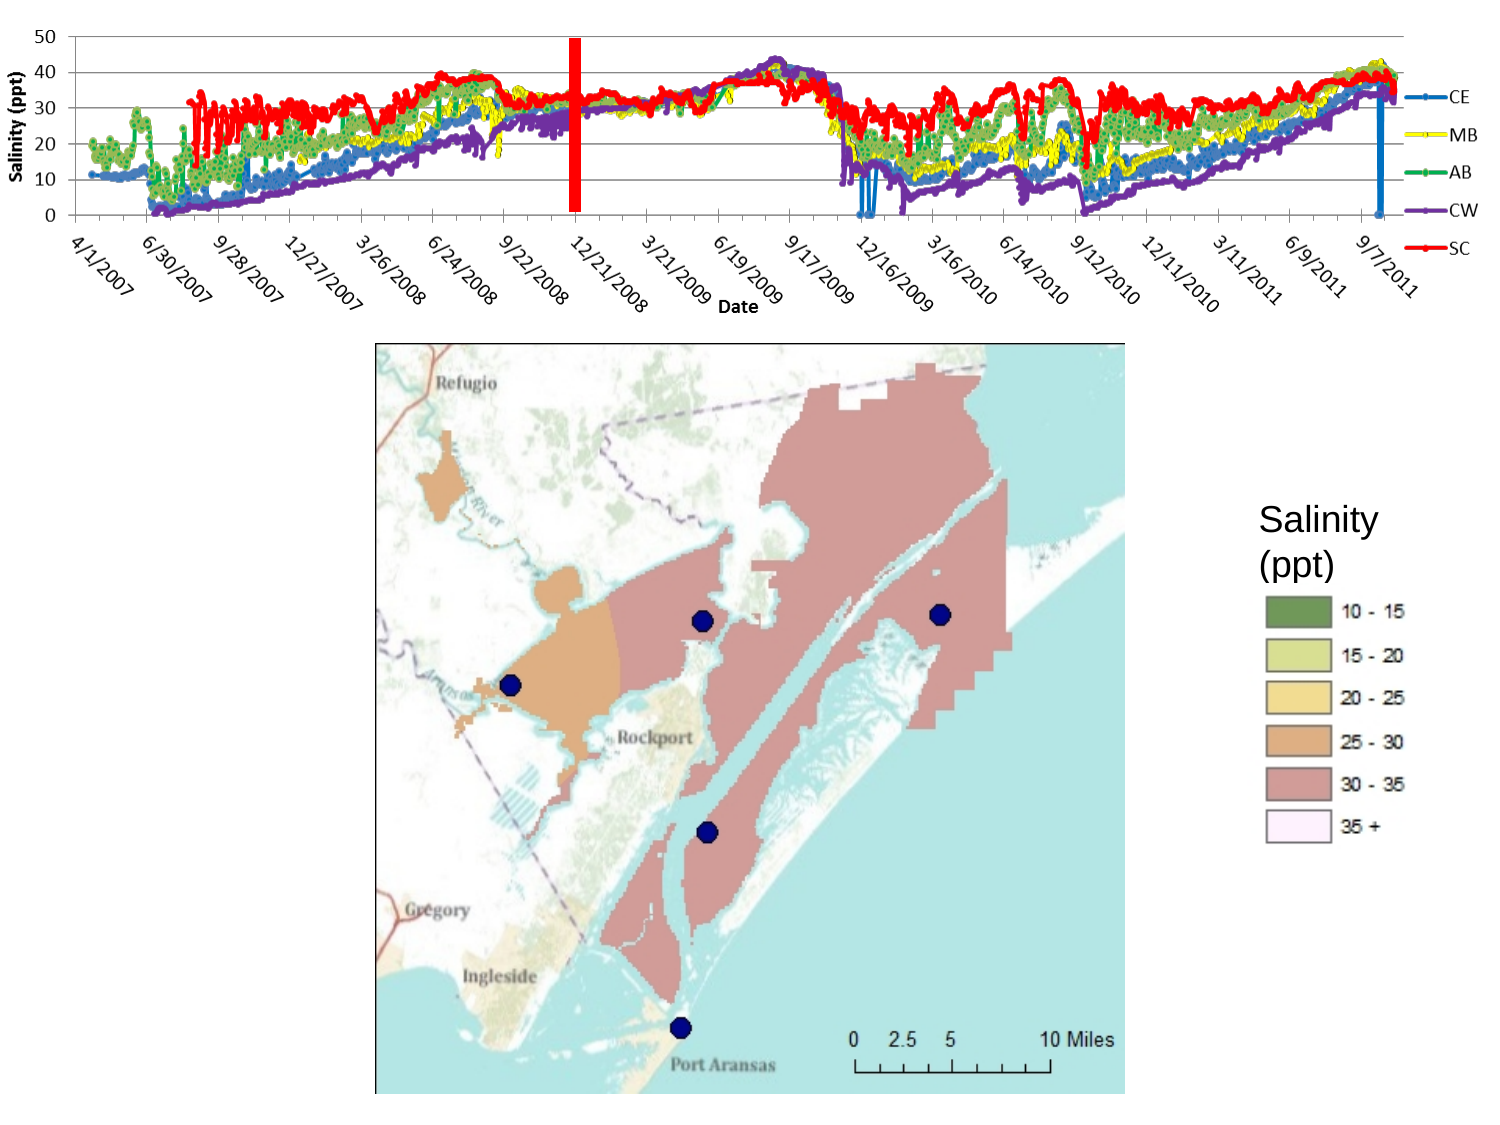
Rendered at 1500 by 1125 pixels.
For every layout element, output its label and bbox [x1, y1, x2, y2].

picture [374, 343, 1126, 1095]
text_box [1206, 487, 1431, 855]
picture [0, 24, 1500, 322]
